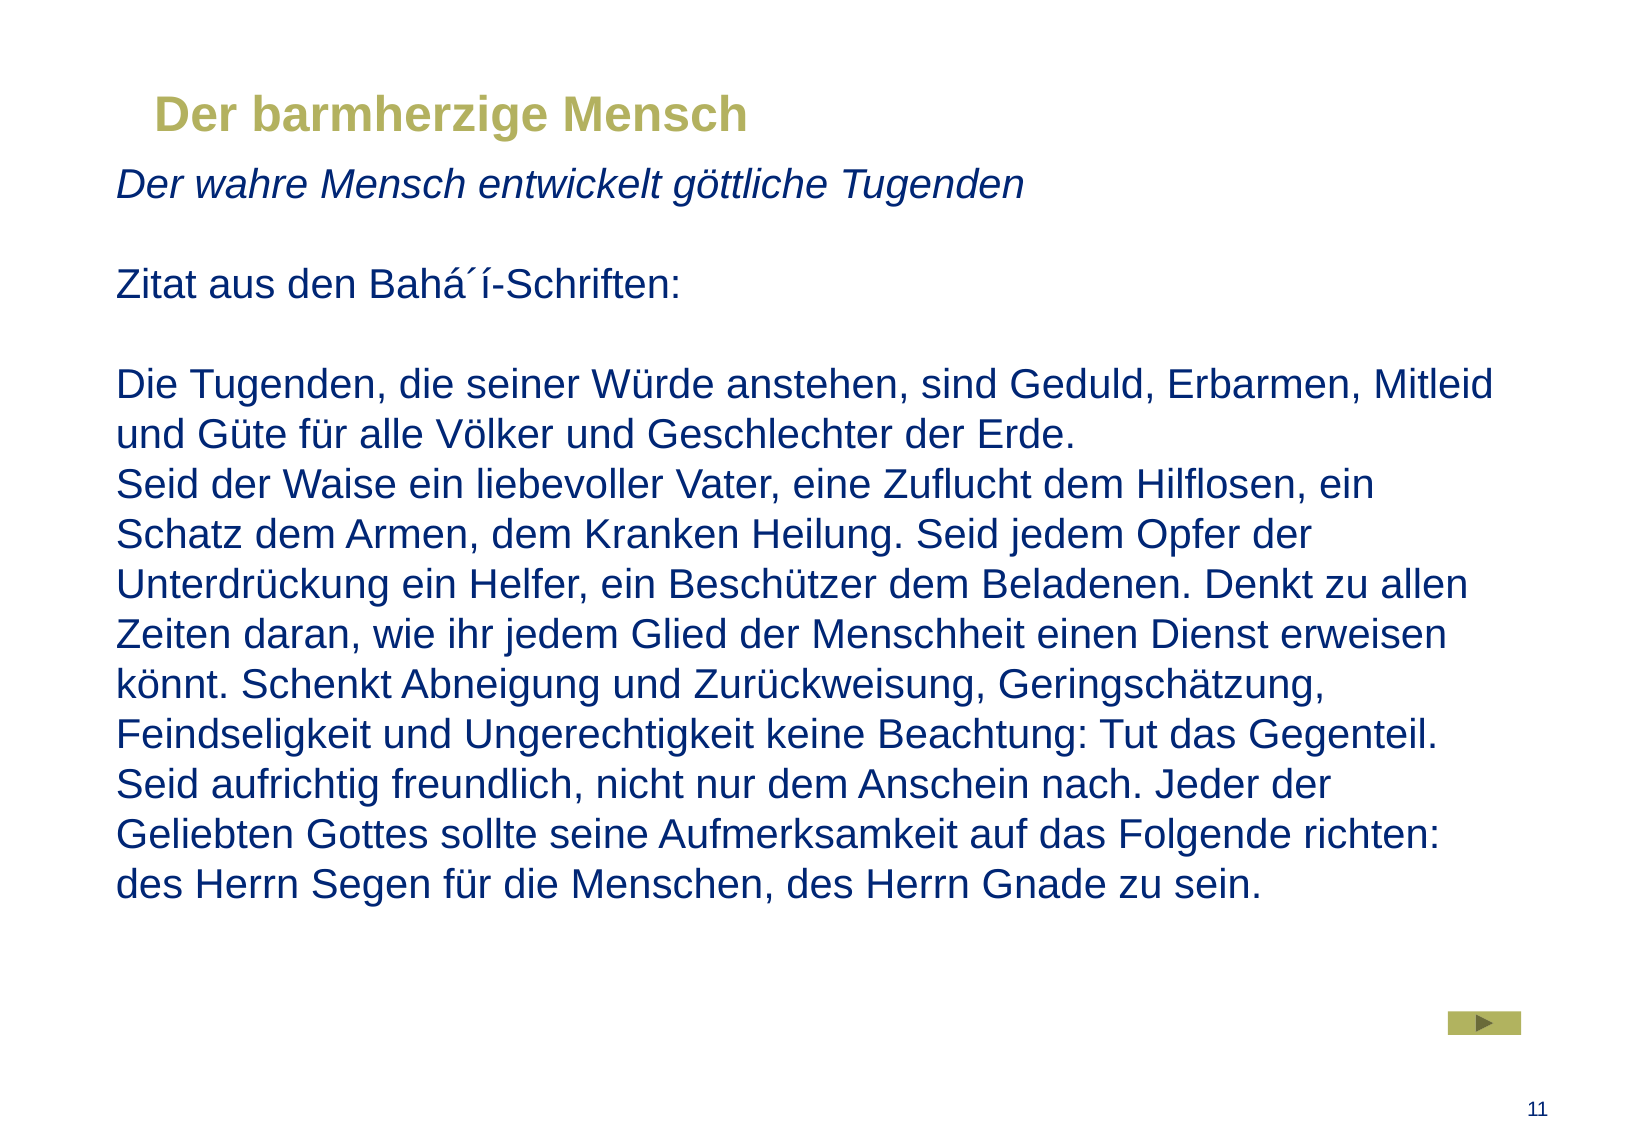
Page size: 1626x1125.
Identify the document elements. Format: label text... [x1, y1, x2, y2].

text_box [1447, 1011, 1522, 1035]
title Der barmherzige Mensch [138, 68, 1591, 151]
slide_number 11 [1511, 1087, 1616, 1125]
text_box Der wahre Mensch entwickelt göttliche Tugenden Zitat aus den Bahá´í-Schriften: Die Tugenden, die seiner Würde anstehen, sind Geduld, Erbarmen, Mitleid und Güte für alle Völker und Geschlechter der Erde. Seid der Waise ein liebevoller Vater, eine Zuflucht dem Hilflosen, ein Schatz dem Armen, dem Kranken Heilung. Seid jedem Opfer der Unterdrückung ein Helfer, ein Beschützer dem Beladenen. Denkt zu allen Zeiten daran, wie ihr jedem Glied der Menschheit einen Dienst erweisen könnt. Schenkt Abneigung und Zurückweisung, Geringschätzung, Feindseligkeit und Ungerechtigkeit keine Beachtung: Tut das Gegenteil. Seid aufrichtig freundlich, nicht nur dem Anschein nach. Jeder der Geliebten Gottes sollte seine Aufmerksamkeit auf das Folgende richten: des Herrn Segen für die Menschen, des Herrn Gnade zu sein. [101, 148, 1522, 965]
